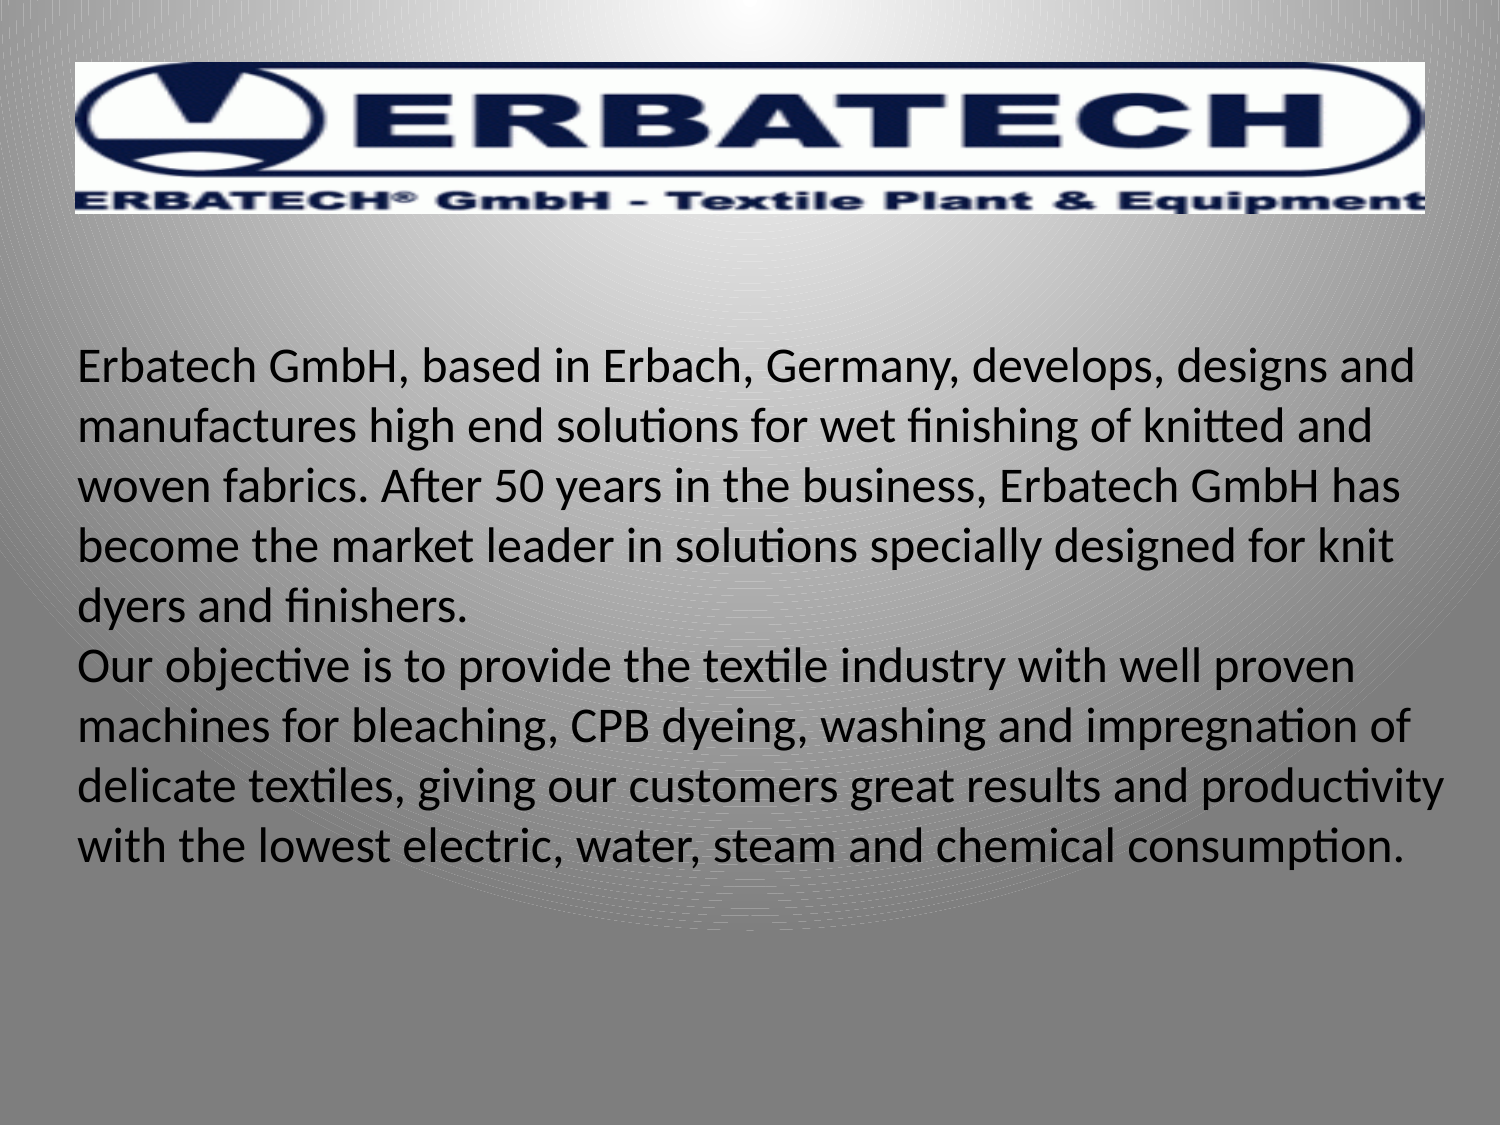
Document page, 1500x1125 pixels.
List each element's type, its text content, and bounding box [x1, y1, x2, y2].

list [74, 62, 1426, 215]
text_box Erbatech GmbH, based in Erbach, Germany, develops, designs and manufactures high end solutions for wet finishing of knitted and woven fabrics. After 50 years in the business, Erbatech GmbH has become the market leader in solutions specially designed for knit dyers and finishers. Our objective is to provide the textile industry with well proven machines for bleaching, CPB dyeing, washing and impregnation of delicate textiles, giving our customers great results and productivity with the lowest electric, water, steam and chemical consumption. [62, 324, 1475, 880]
